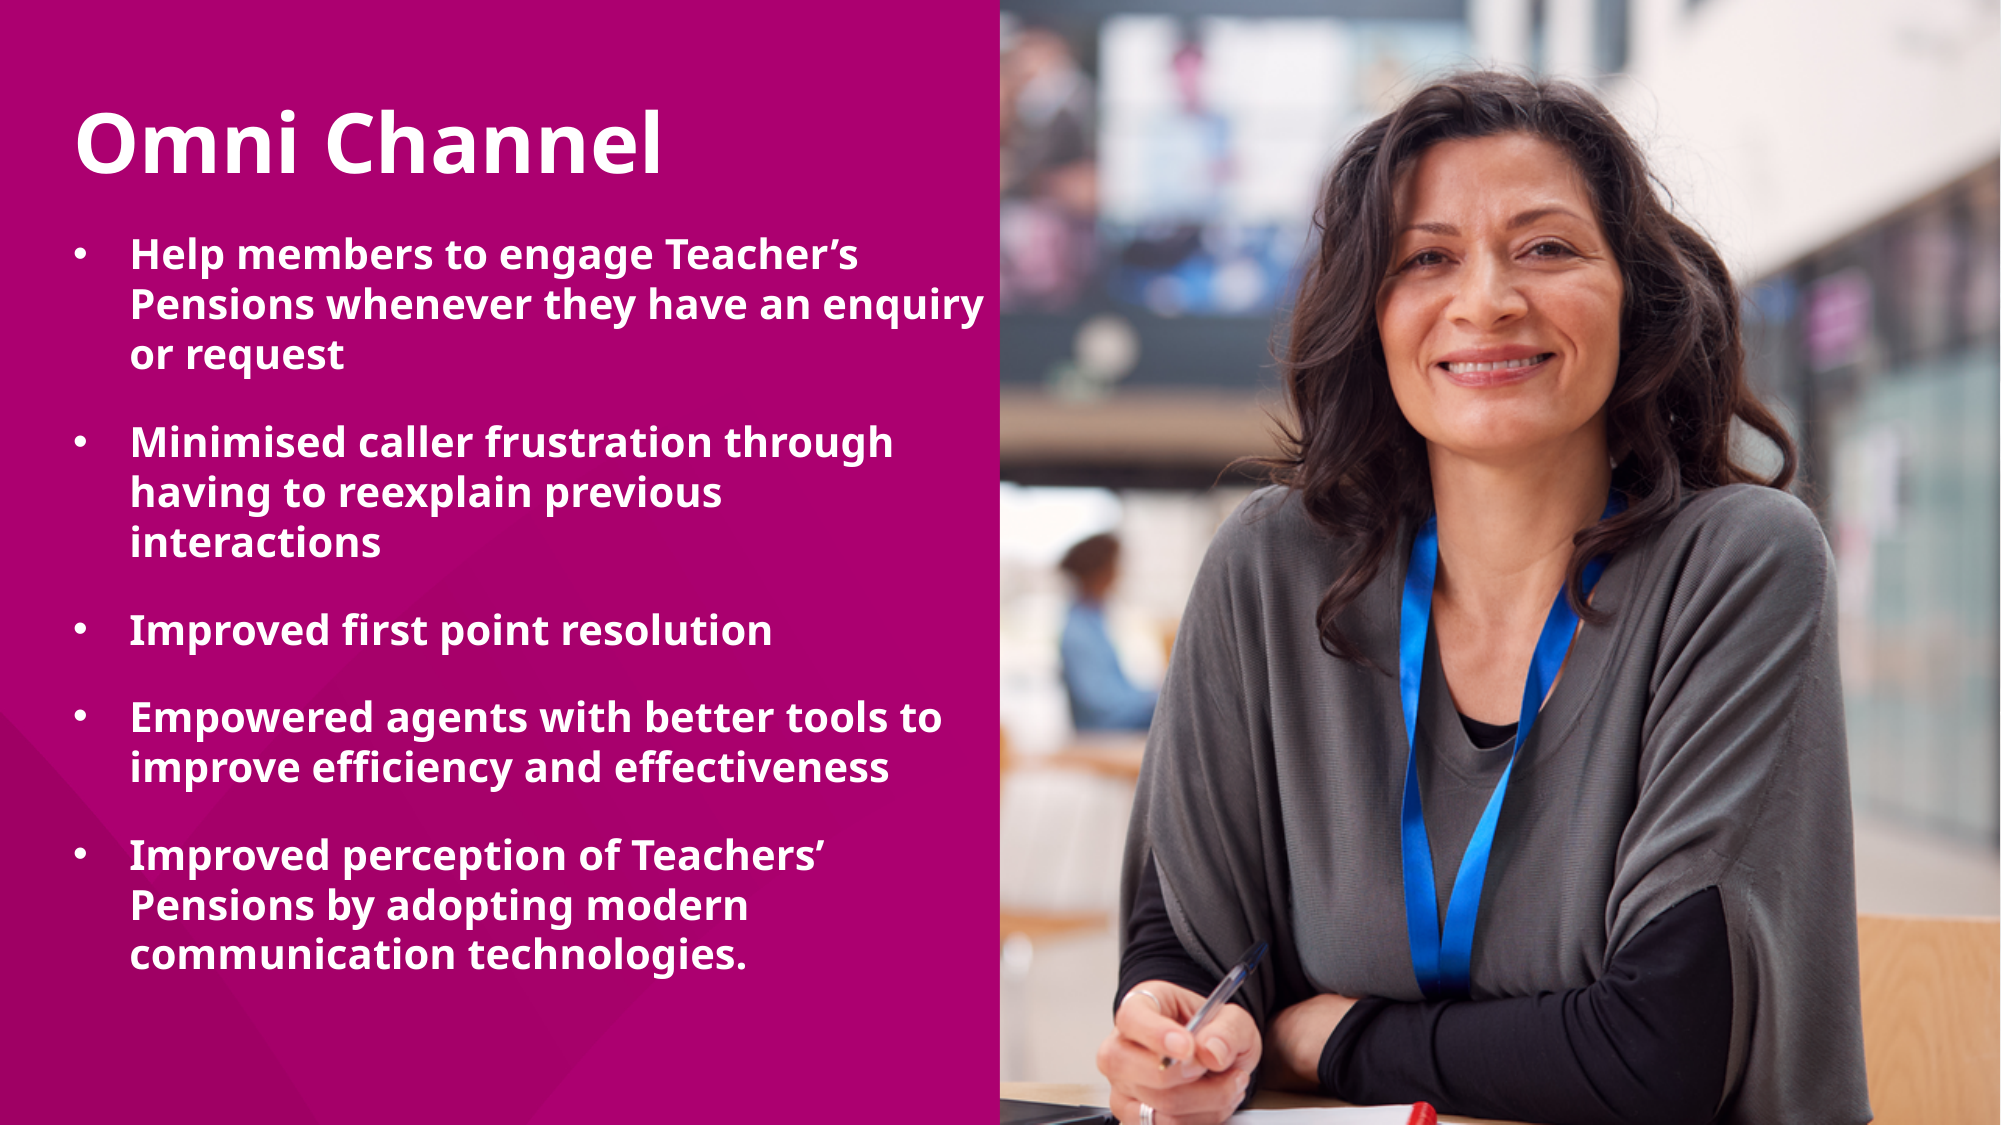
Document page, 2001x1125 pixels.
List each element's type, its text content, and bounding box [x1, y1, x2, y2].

list Omni Channel Help members to engage Teacher’s Pensions whenever they have an enquiry or request Minimised caller frustration through having to reexplain previous interactions Improved first point resolution Empowered agents with better tools to improve efficiency and effectiveness Improved perception of Teachers’ Pensions by adopting modern communication technologies. [73, 90, 985, 1035]
picture [0, 0, 2001, 1125]
